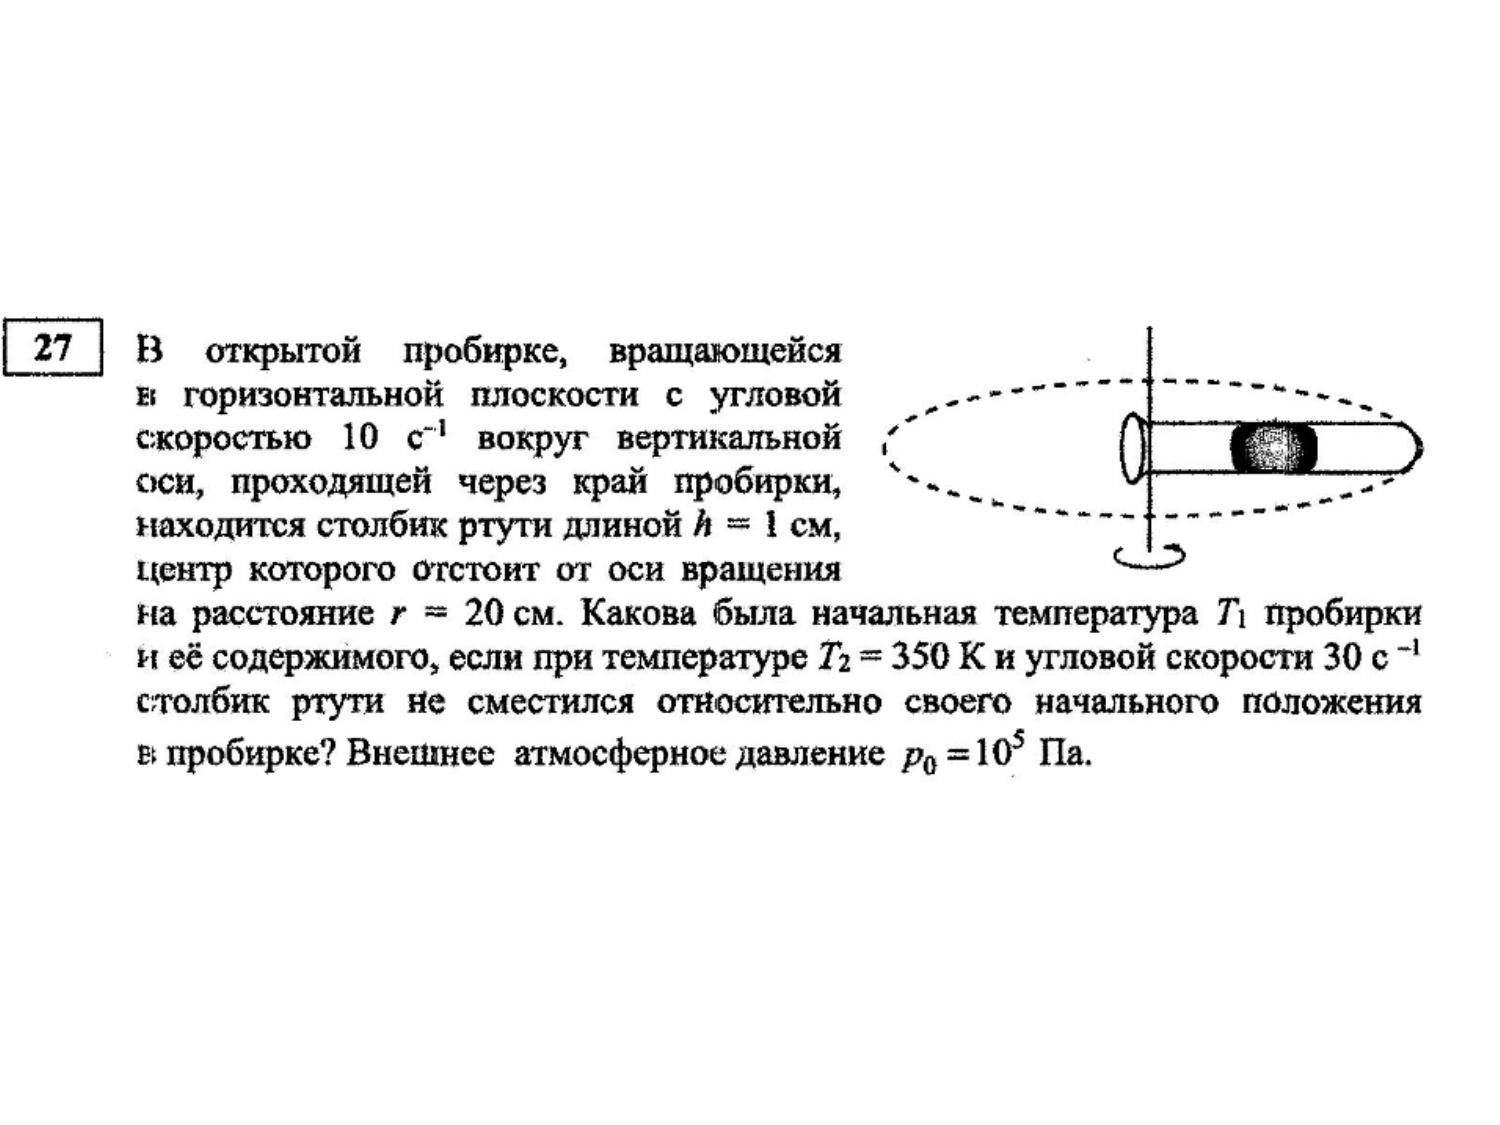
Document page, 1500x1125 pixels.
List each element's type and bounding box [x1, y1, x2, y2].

list [0, 314, 1492, 842]
